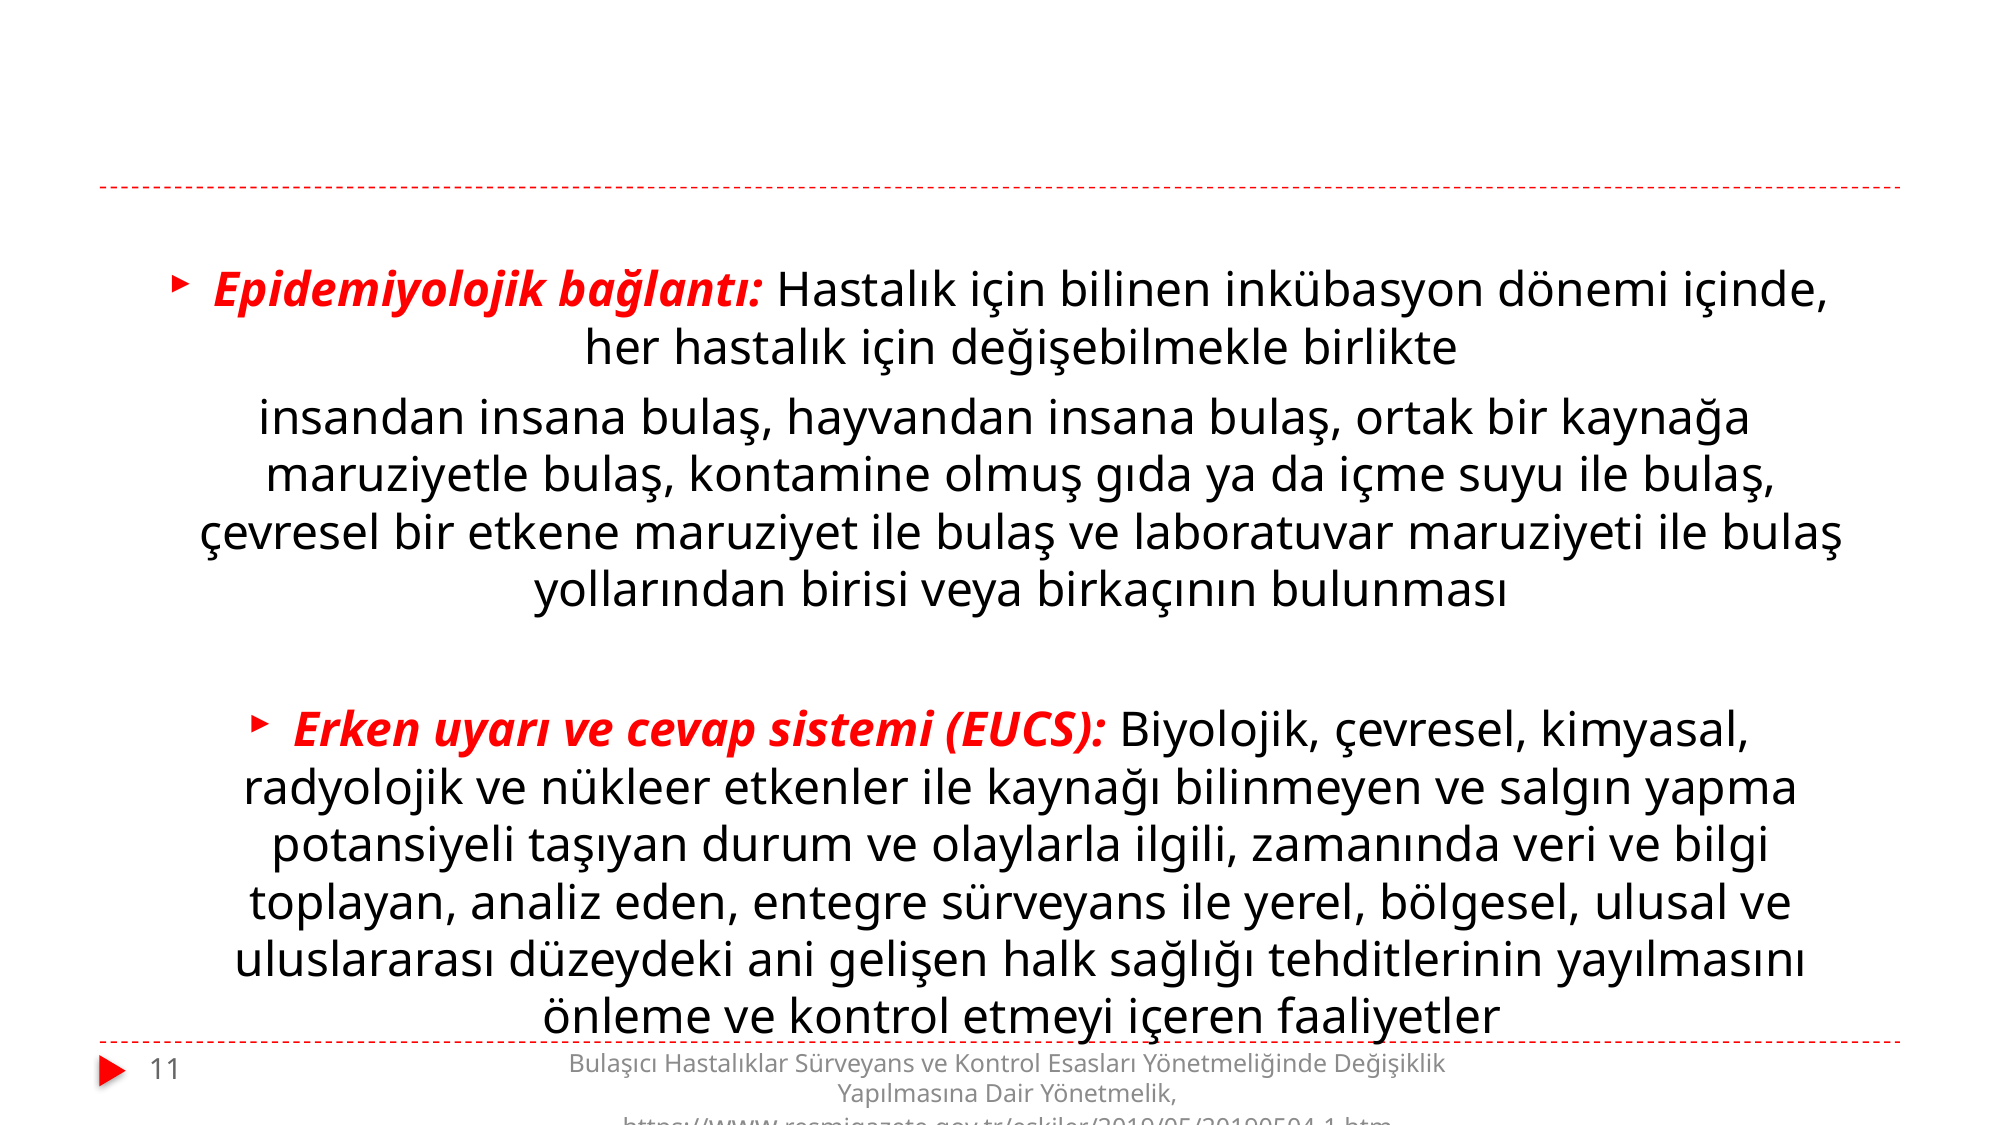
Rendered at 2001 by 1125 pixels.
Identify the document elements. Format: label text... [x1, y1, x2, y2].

text_box Bulaşıcı Hastalıklar Sürveyans ve Kontrol Esasları Yönetmeliğinde Değişiklik Yapılmasına Dair Yönetmelik, https://www.resmigazete.gov.tr/eskiler/2019/05/20190504-1.htm [514, 1065, 1501, 1125]
list Epidemiyolojik bağlantı: Hastalık için bilinen inkübasyon dönemi içinde, her hastalık için değişebilmekle birlikte insandan insana bulaş, hayvandan insana bulaş, ortak bir kaynağa maruziyetle bulaş, kontamine olmuş gıda ya da içme suyu ile bulaş, çevresel bir etkene maruziyet ile bulaş ve laboratuvar maruziyeti ile bulaş yollarından birisi veya birkaçının bulunması Erken uyarı ve cevap sistemi (EUCS): Biyolojik, çevresel, kimyasal, radyolojik ve nükleer etkenler ile kaynağı bilinmeyen ve salgın yapma potansiyeli taşıyan durum ve olaylarla ilgili, zamanında veri ve bilgi toplayan, analiz eden, entegre sürveyans ile yerel, bölgesel, ulusal ve uluslararası düzeydeki ani gelişen halk sağlığı tehditlerinin yayılmasını önleme ve kontrol etmeyi içeren faaliyetler [137, 111, 1863, 1024]
slide_number 11 [133, 1042, 568, 1103]
